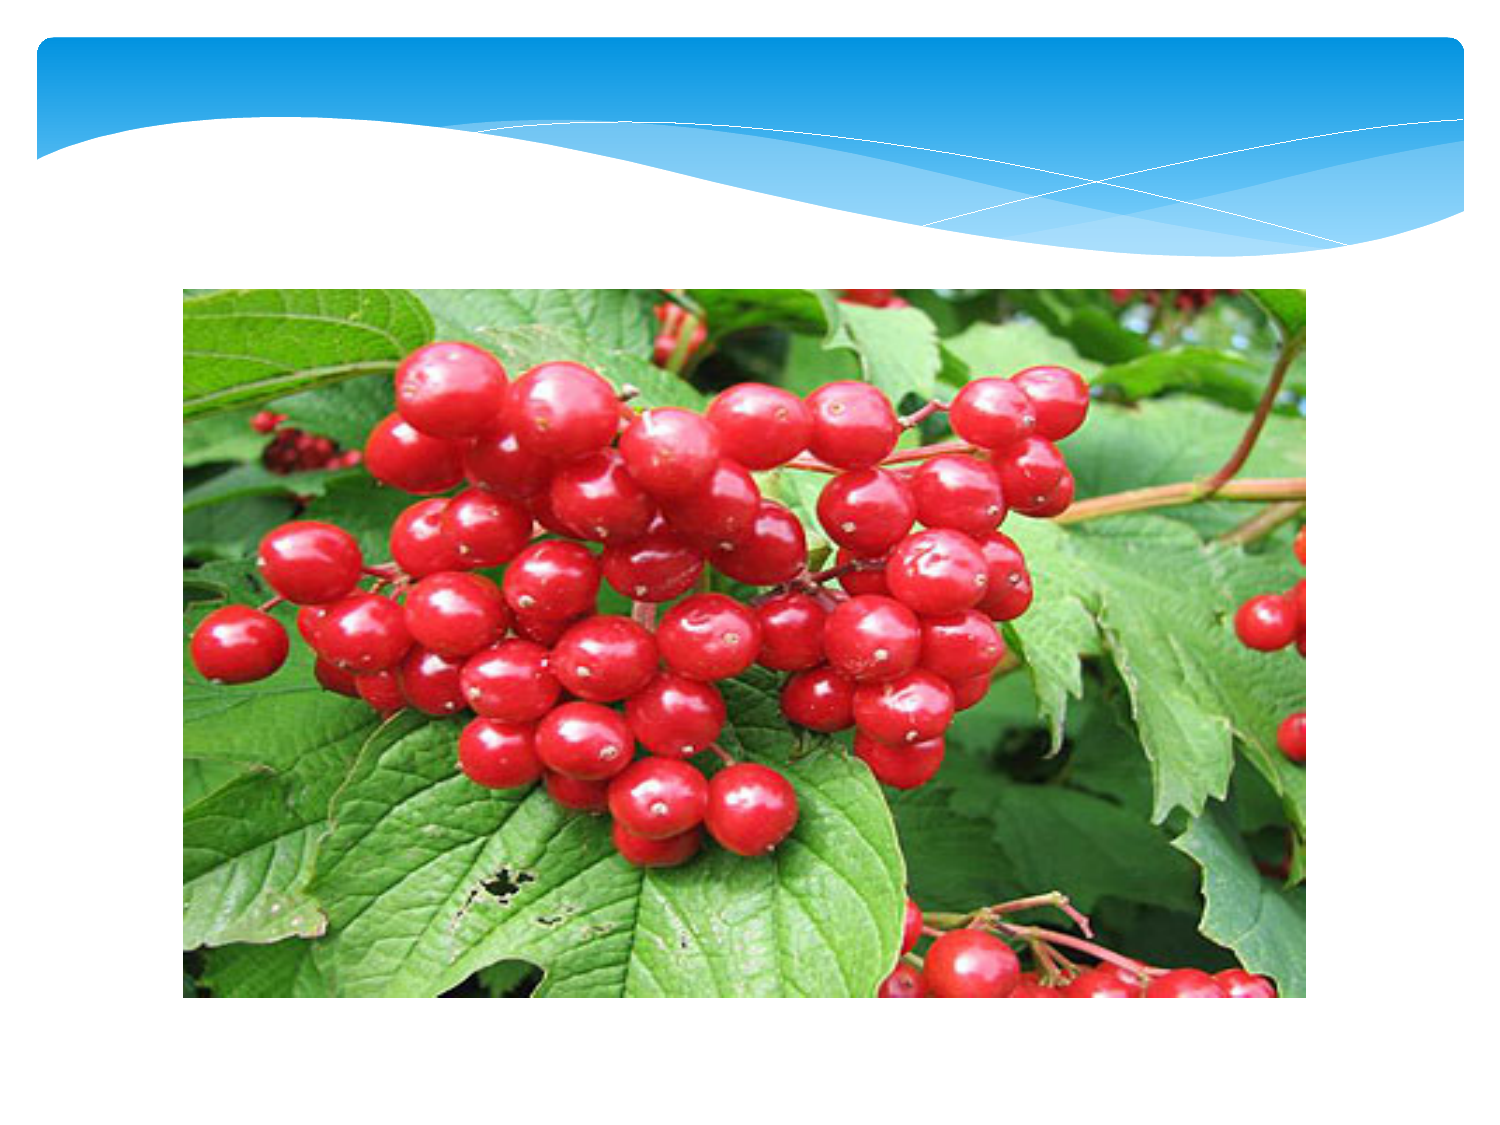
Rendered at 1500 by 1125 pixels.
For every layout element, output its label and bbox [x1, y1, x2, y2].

picture [182, 288, 1306, 999]
